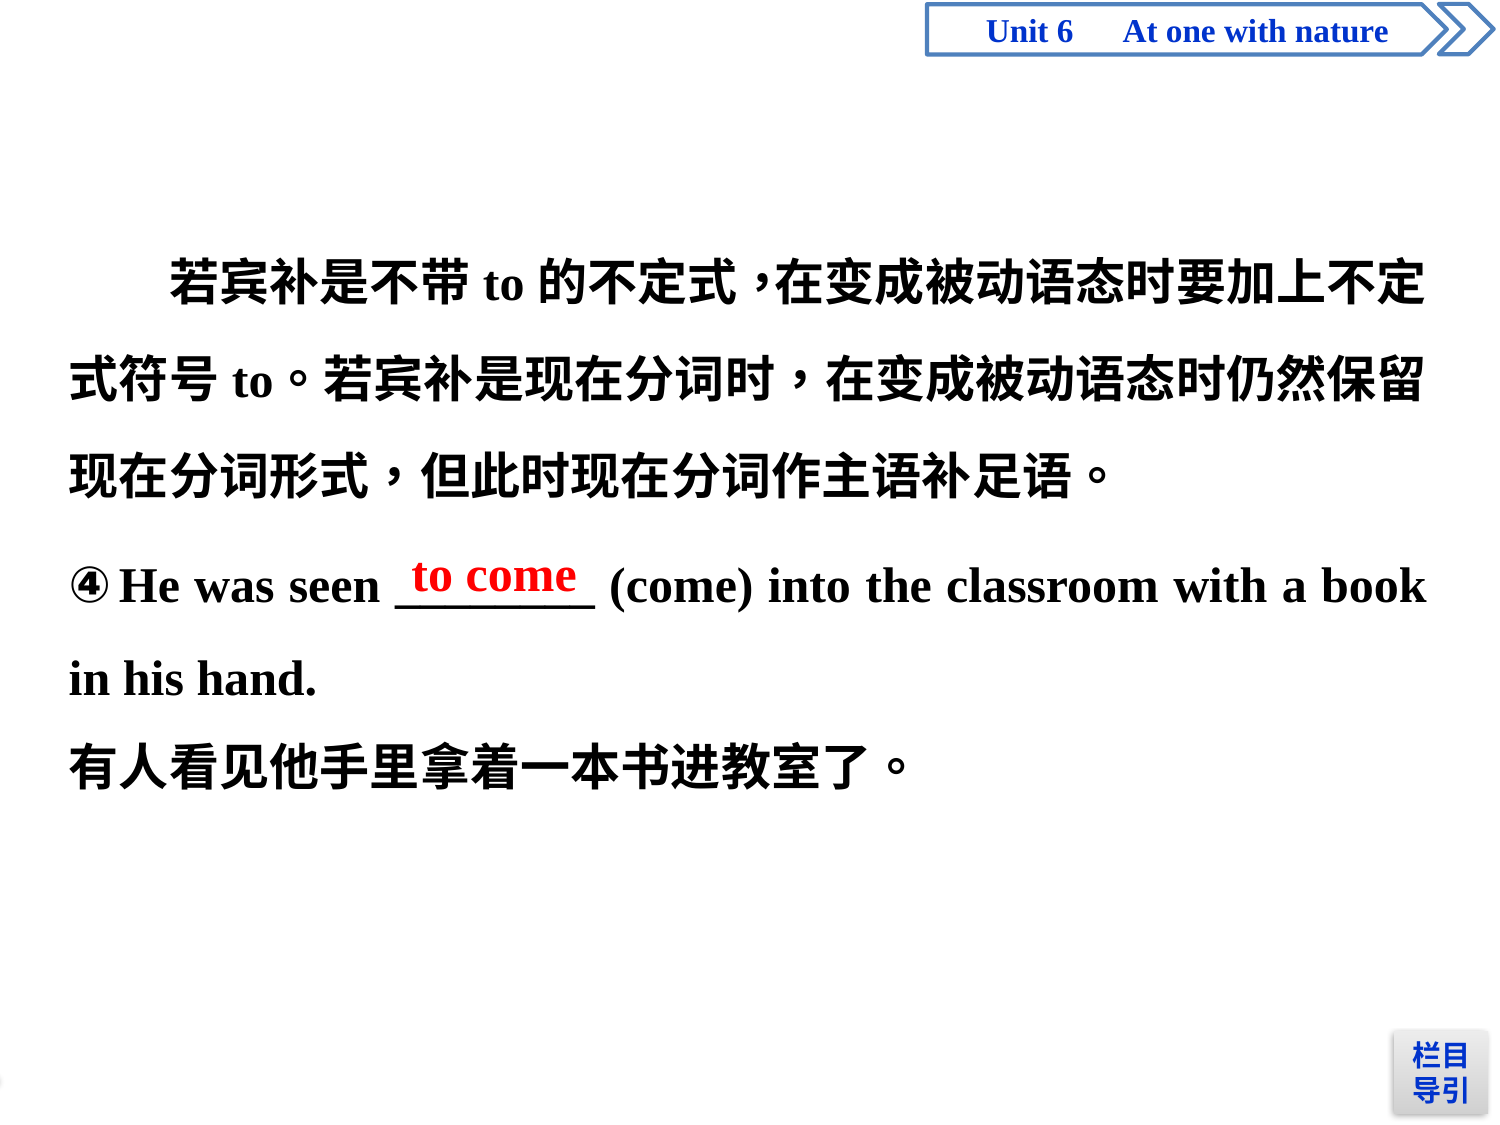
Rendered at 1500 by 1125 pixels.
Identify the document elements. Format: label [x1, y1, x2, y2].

text_box [68, 160, 1428, 542]
text_box [68, 551, 1428, 934]
